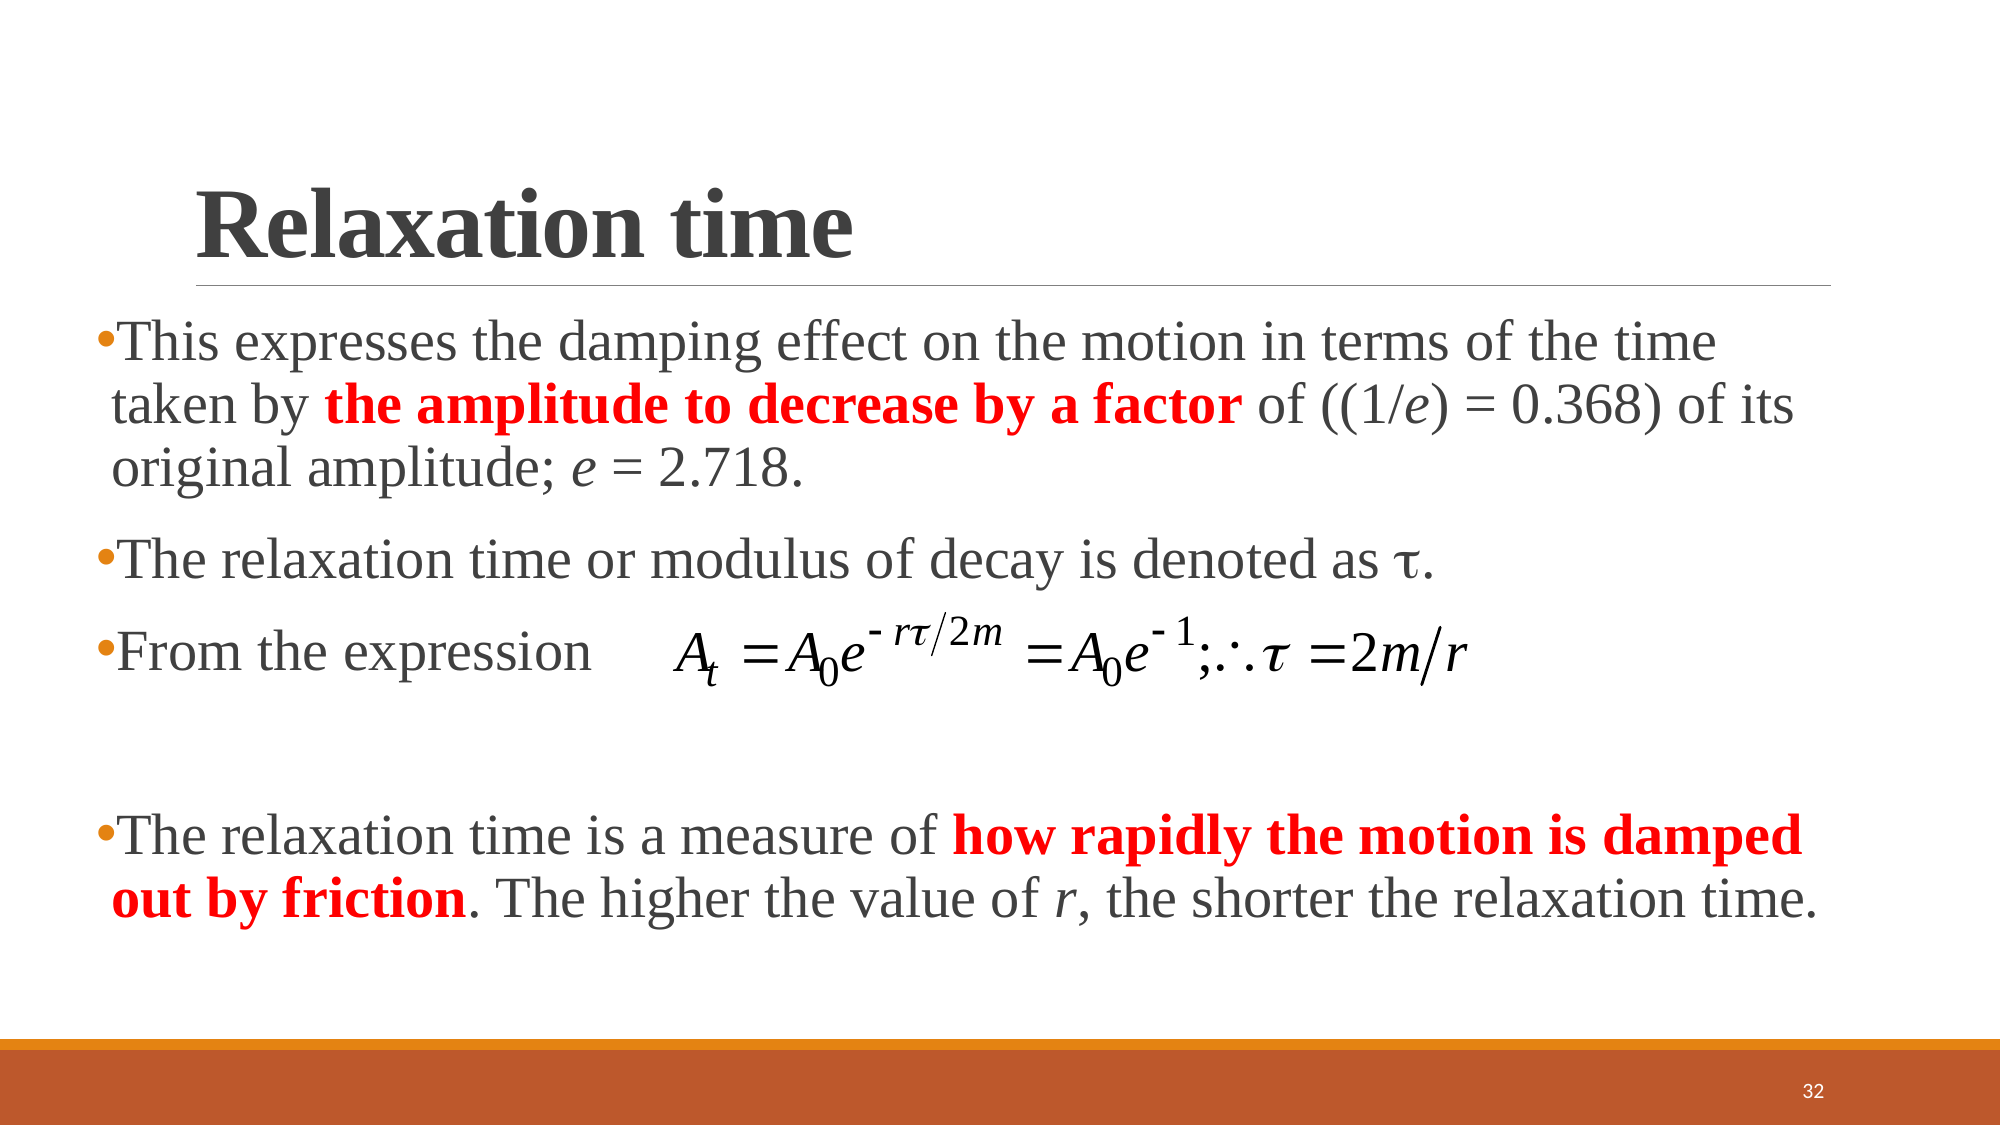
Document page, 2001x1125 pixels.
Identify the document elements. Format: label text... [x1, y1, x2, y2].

list This expresses the damping effect on the motion in terms of the time taken by the amplitude to decrease by a factor of ((1/e) = 0.368) of its original amplitude; e = 2.718. The relaxation time or modulus of decay is denoted as . From the expression The relaxation time is a measure of how rapidly the motion is damped out by friction. The higher the value of r, the shorter the relaxation time. [96, 302, 1830, 963]
title Relaxation time [180, 47, 1830, 285]
slide_number 32 [1624, 1059, 1840, 1120]
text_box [663, 598, 1483, 701]
